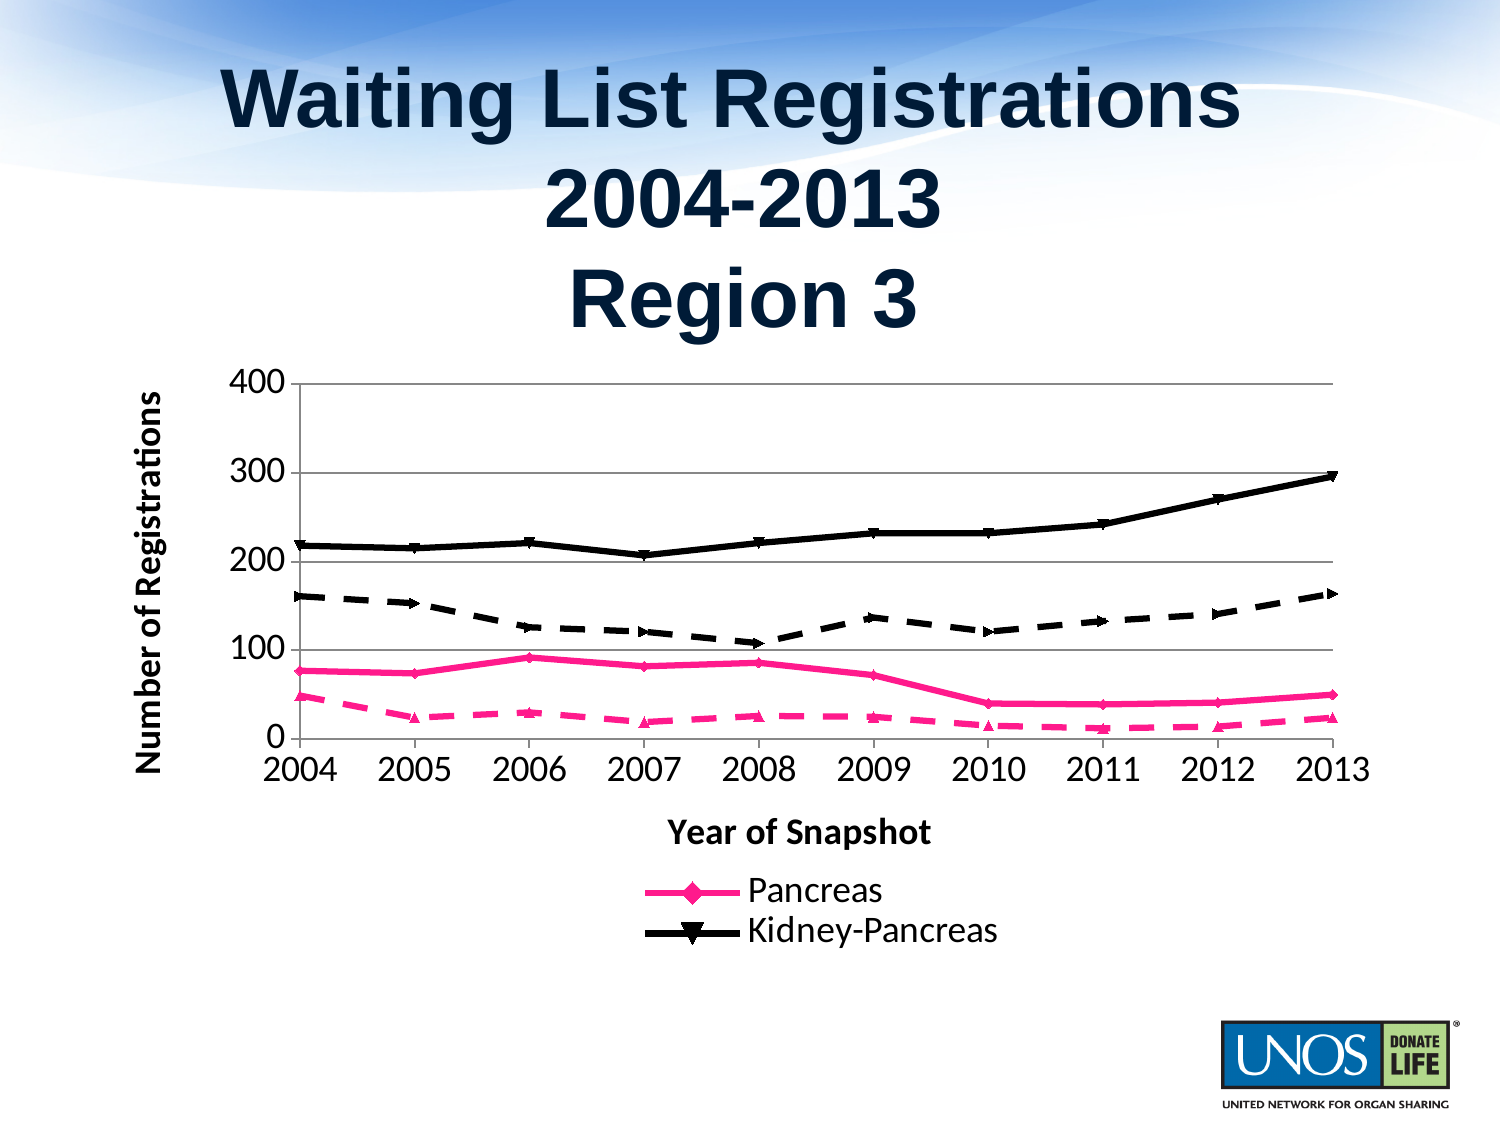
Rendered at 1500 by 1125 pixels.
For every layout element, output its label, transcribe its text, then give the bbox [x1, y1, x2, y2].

title Waiting List Registrations 2004-2013 Region 3 [74, 99, 1413, 288]
chart [111, 349, 1388, 1026]
picture [0, 0, 1500, 1125]
